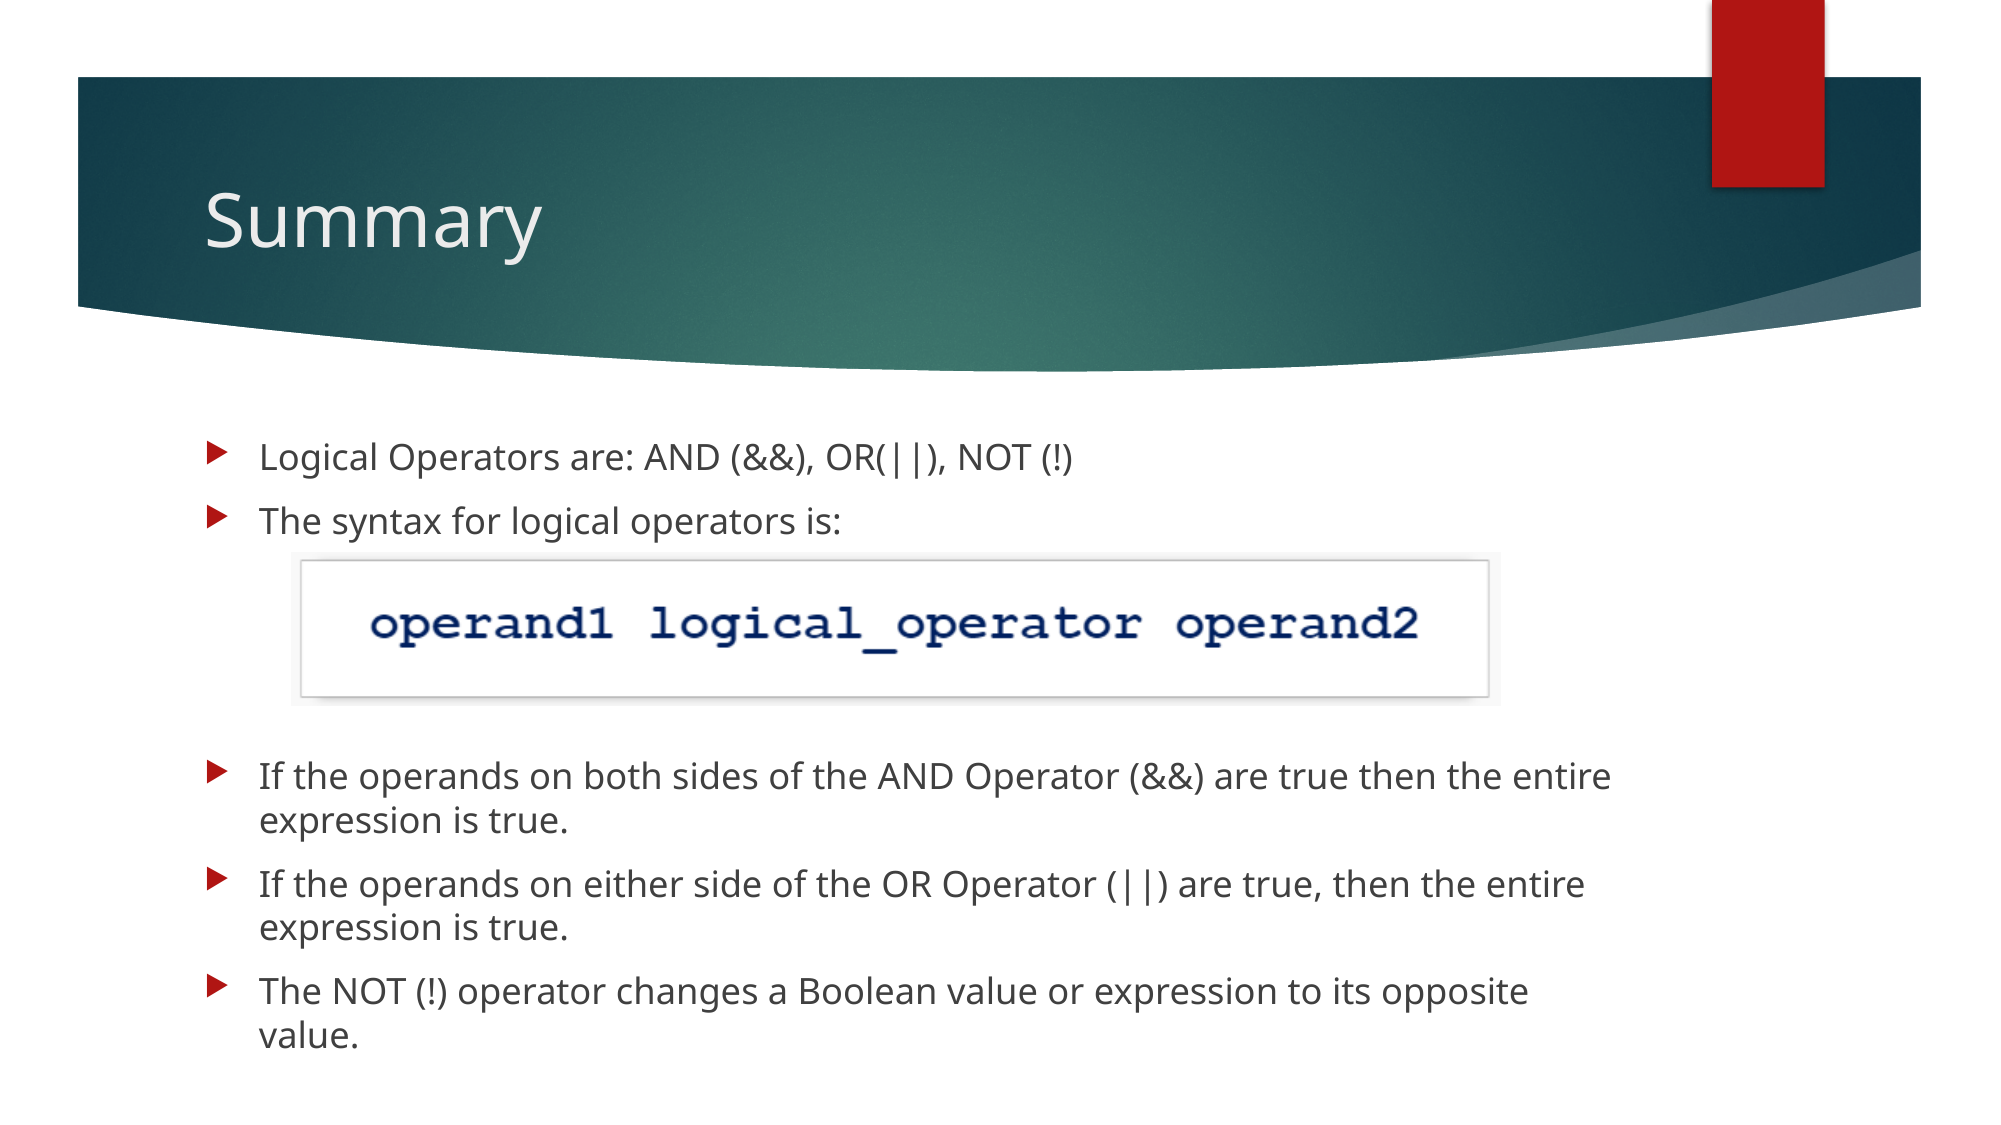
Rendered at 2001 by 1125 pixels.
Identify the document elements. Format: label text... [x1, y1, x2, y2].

list Logical Operators are: AND (&&), OR(||), NOT (!) The syntax for logical operators is: If the operands on both sides of the AND Operator (&&) are true then the entire expression is true. If the operands on either side of the OR Operator (||) are true, then the entire expression is true. The NOT (!) operator changes a Boolean value or expression to its opposite value. [189, 427, 1638, 1068]
title Summary [189, 159, 1638, 276]
picture [291, 552, 1502, 706]
